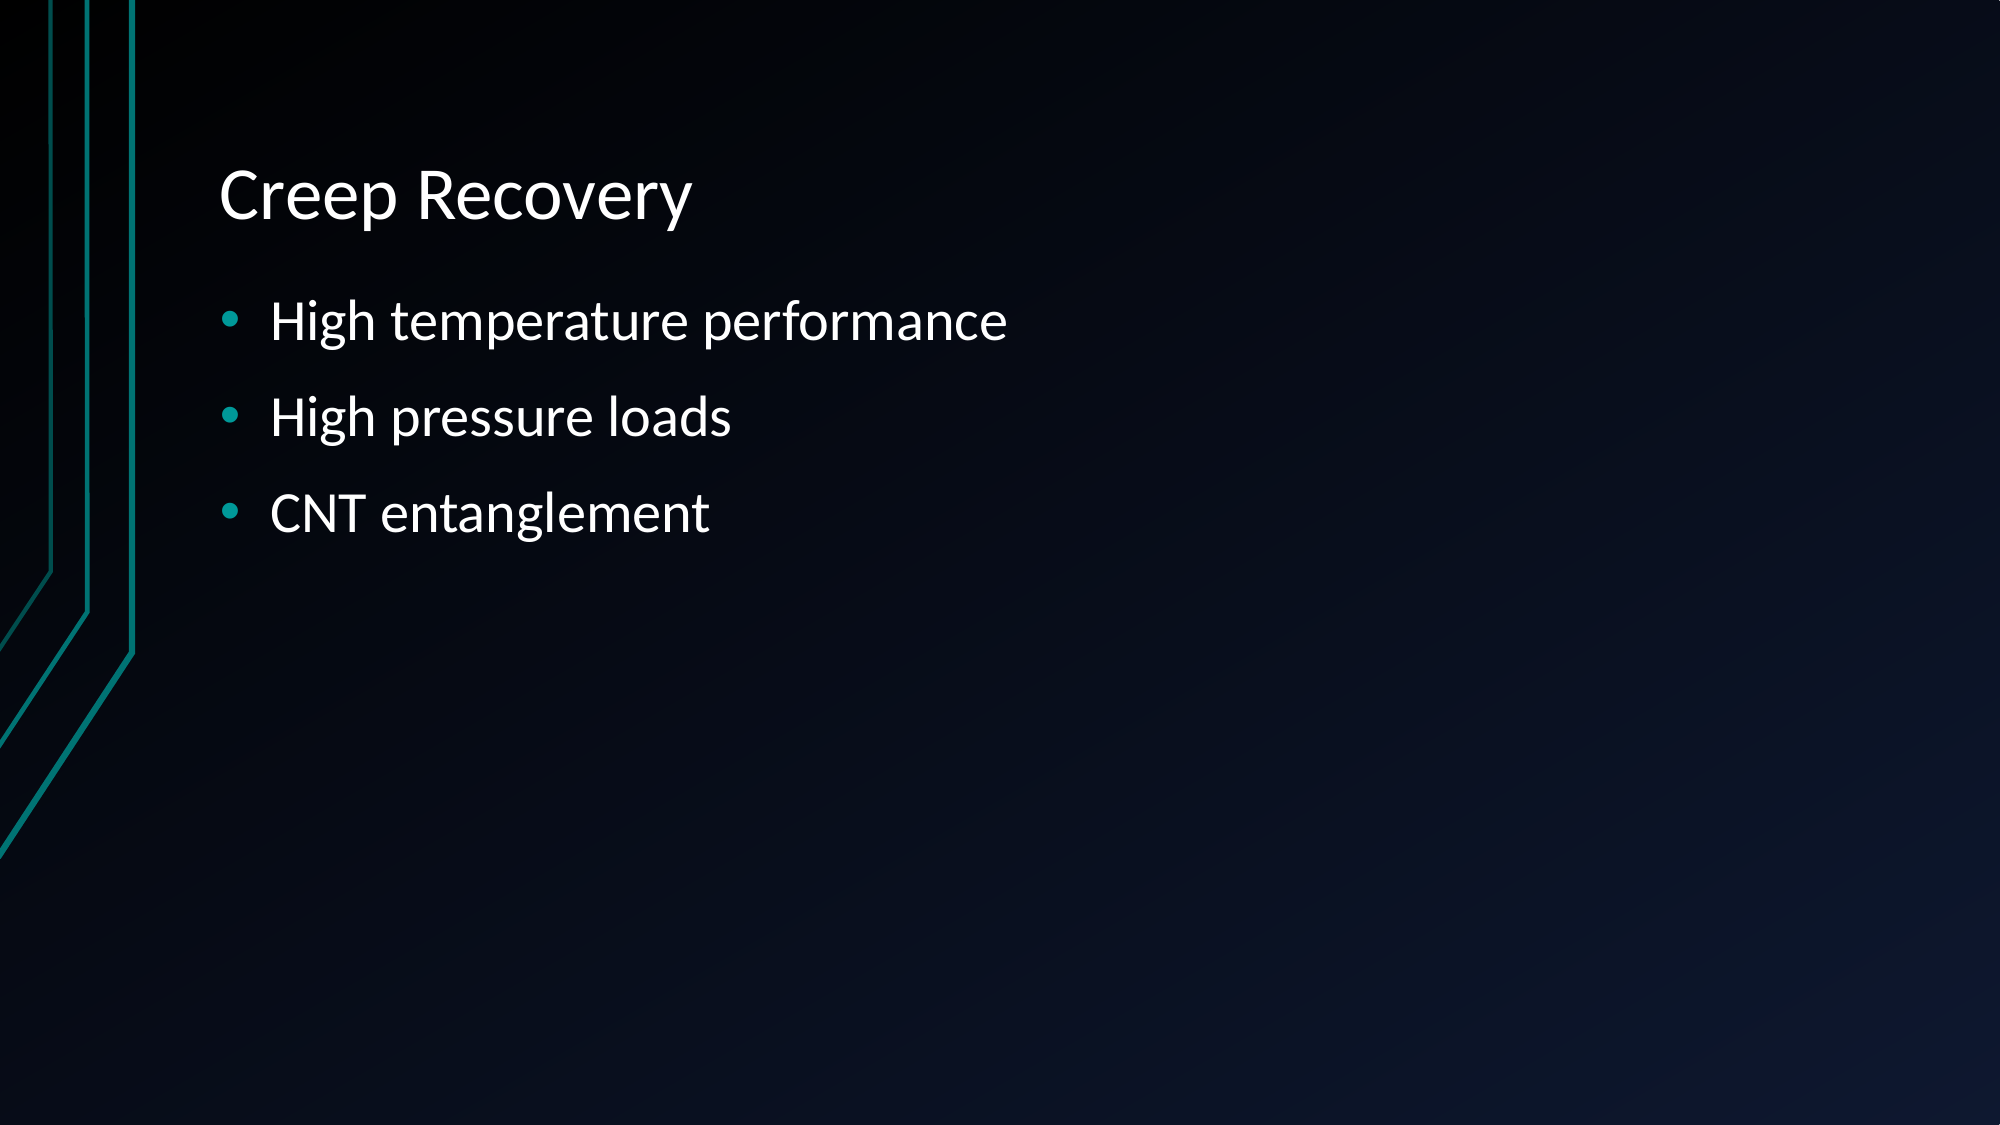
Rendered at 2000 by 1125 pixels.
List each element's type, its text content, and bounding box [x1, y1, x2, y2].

list High temperature performance High pressure loads CNT entanglement [199, 279, 1033, 1013]
title Creep Recovery [199, 45, 1900, 246]
